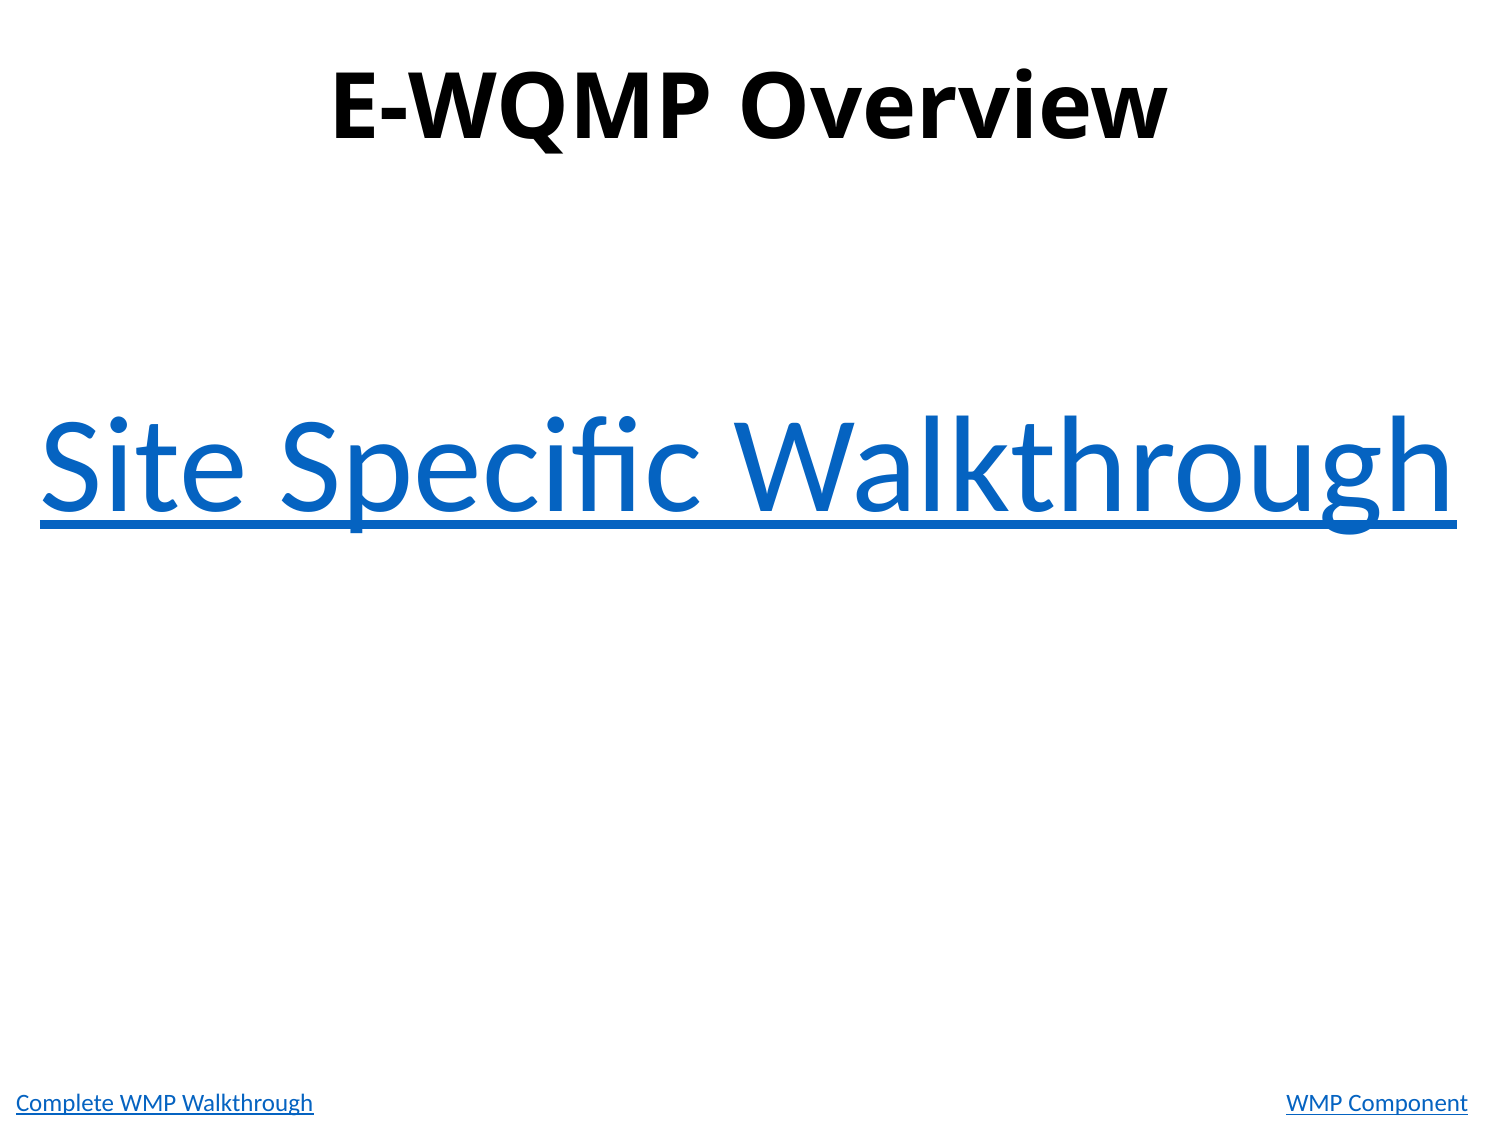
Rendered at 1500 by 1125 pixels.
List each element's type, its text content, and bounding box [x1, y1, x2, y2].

text_box Complete WMP Walkthrough [0, 1082, 332, 1125]
text_box WMP Component [1271, 1079, 1499, 1125]
text_box E-WQMP Overview [0, 0, 1500, 218]
list Site Specific Walkthrough [0, 385, 1499, 574]
